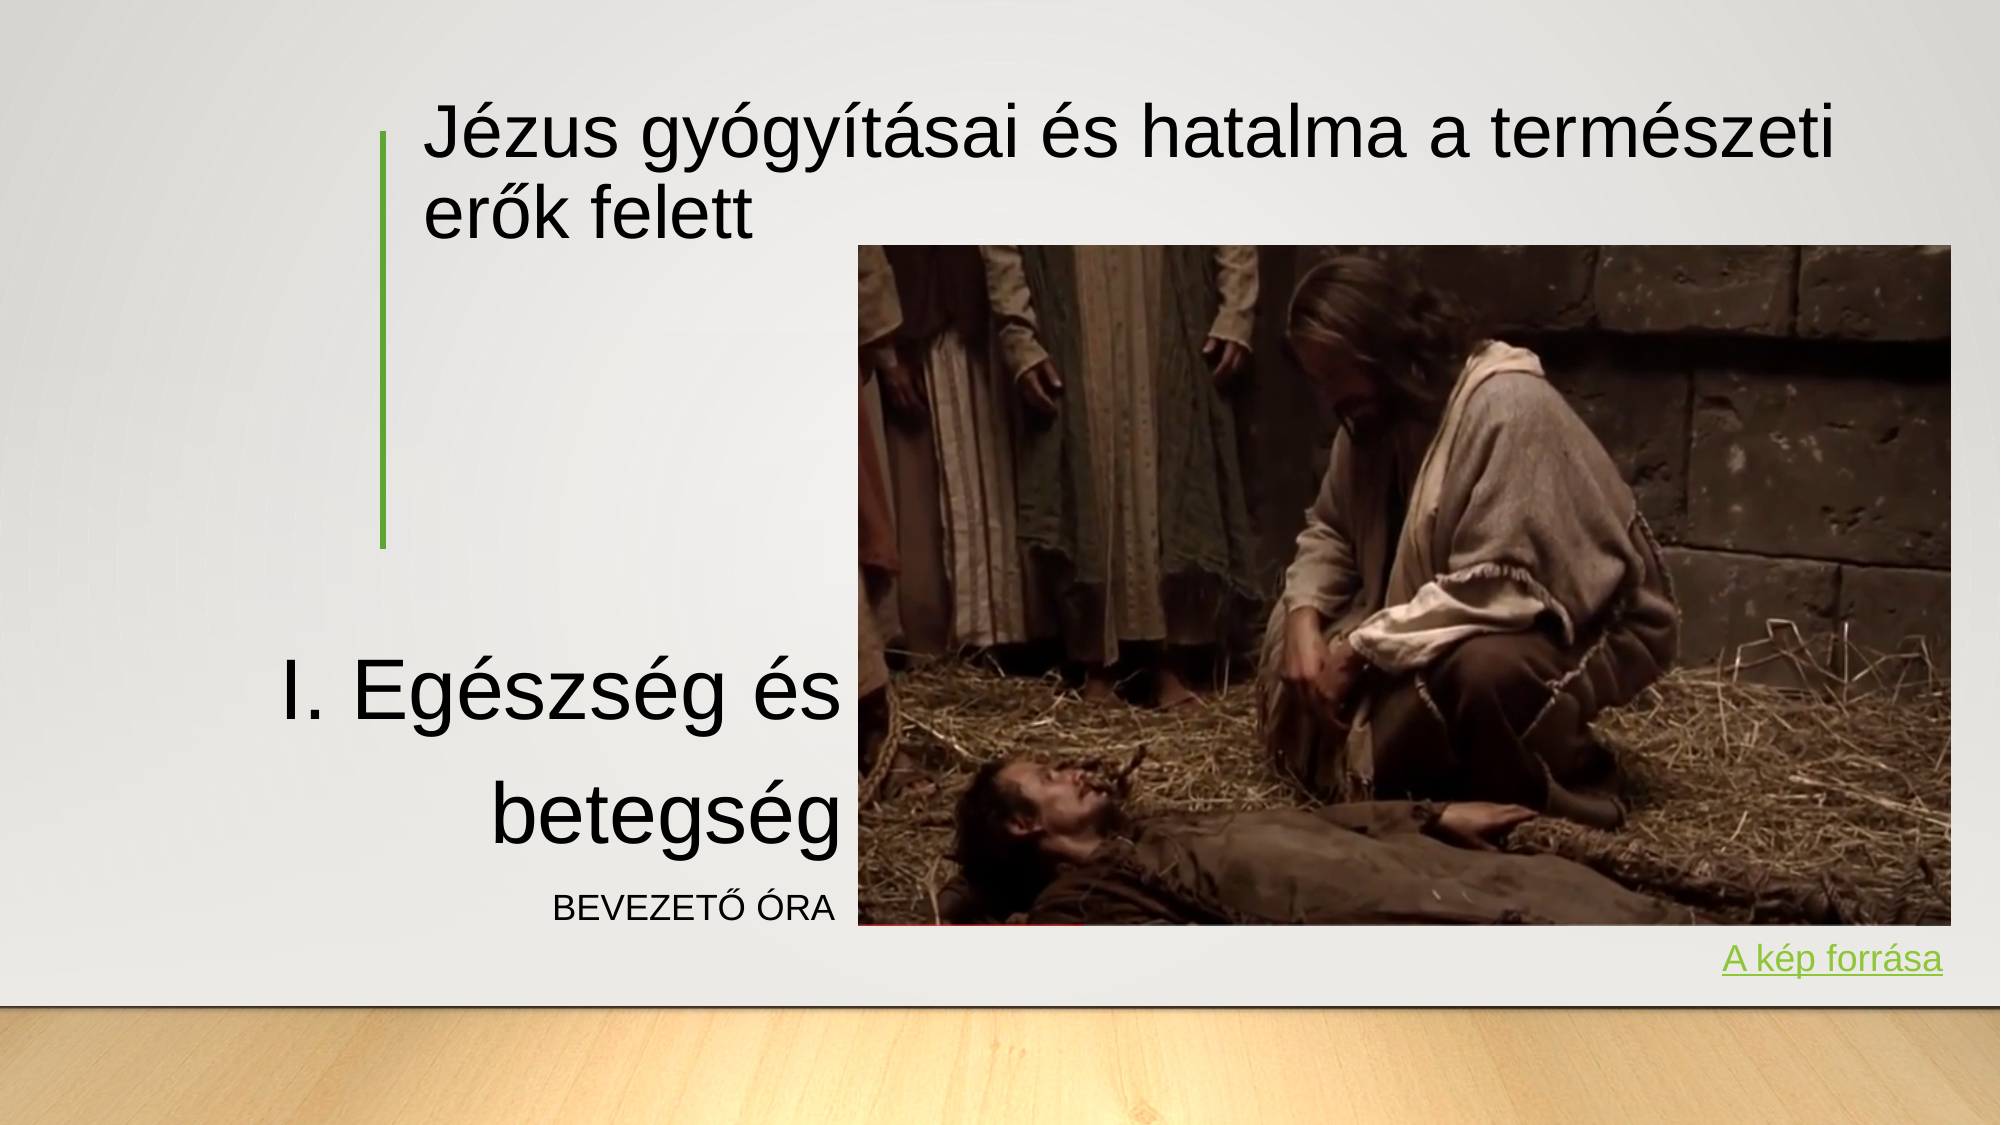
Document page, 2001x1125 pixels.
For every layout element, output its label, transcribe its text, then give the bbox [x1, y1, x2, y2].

picture [858, 244, 1951, 926]
picture [0, 1006, 2000, 1125]
title Jézus gyógyításai és hatalma a természeti erők felett [408, 76, 1895, 256]
text_box A kép forrása [1707, 926, 1987, 1032]
subtitle I. Egészség és betegség Bevezető óra [214, 597, 859, 949]
